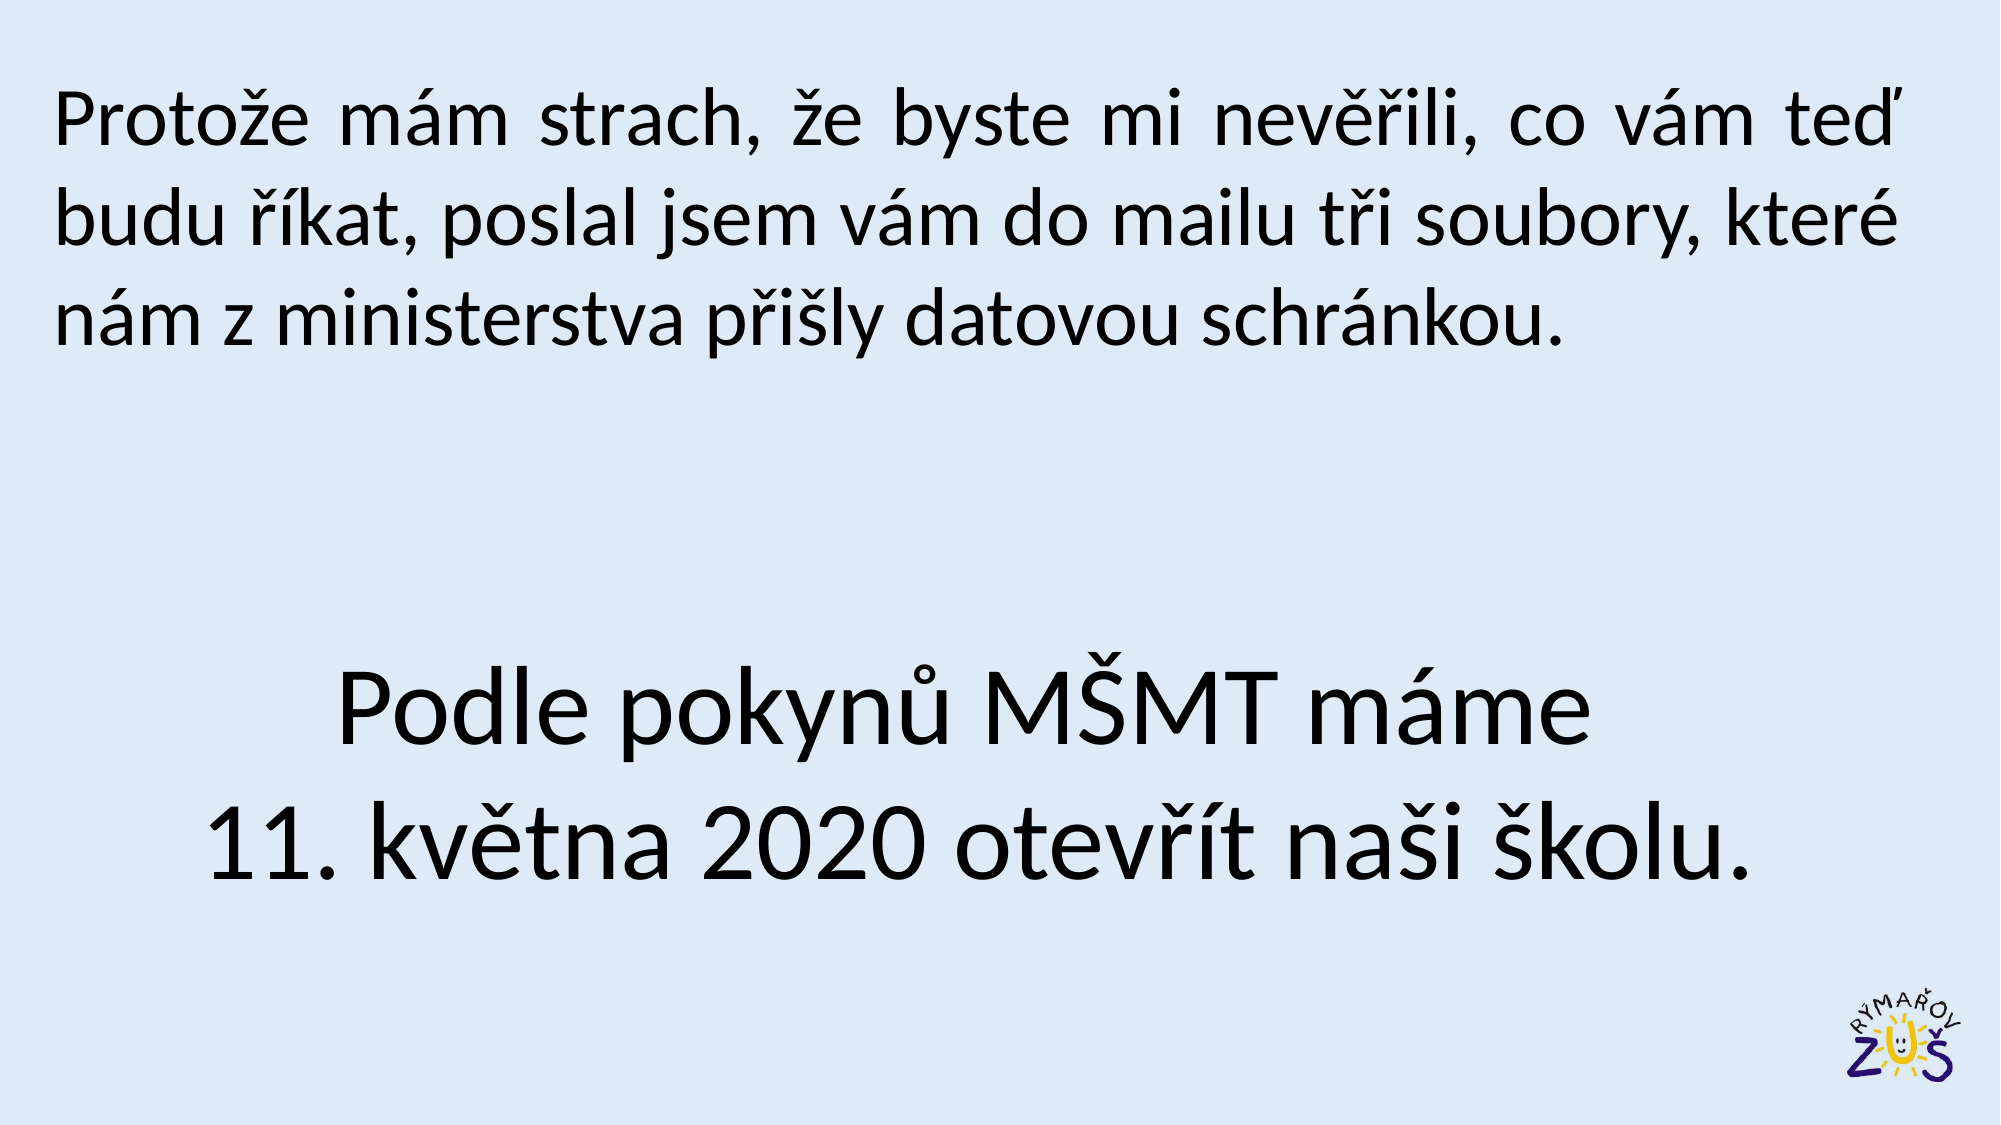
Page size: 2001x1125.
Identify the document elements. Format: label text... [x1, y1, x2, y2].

picture [1847, 988, 1961, 1082]
text_box Protože mám strach, že byste mi nevěřili, co vám teď budu říkat, poslal jsem vám do mailu tři soubory, které nám z ministerstva přišly datovou schránkou. Podle pokynů MŠMT máme 11. května 2020 otevřít naši školu. [39, 55, 1918, 910]
